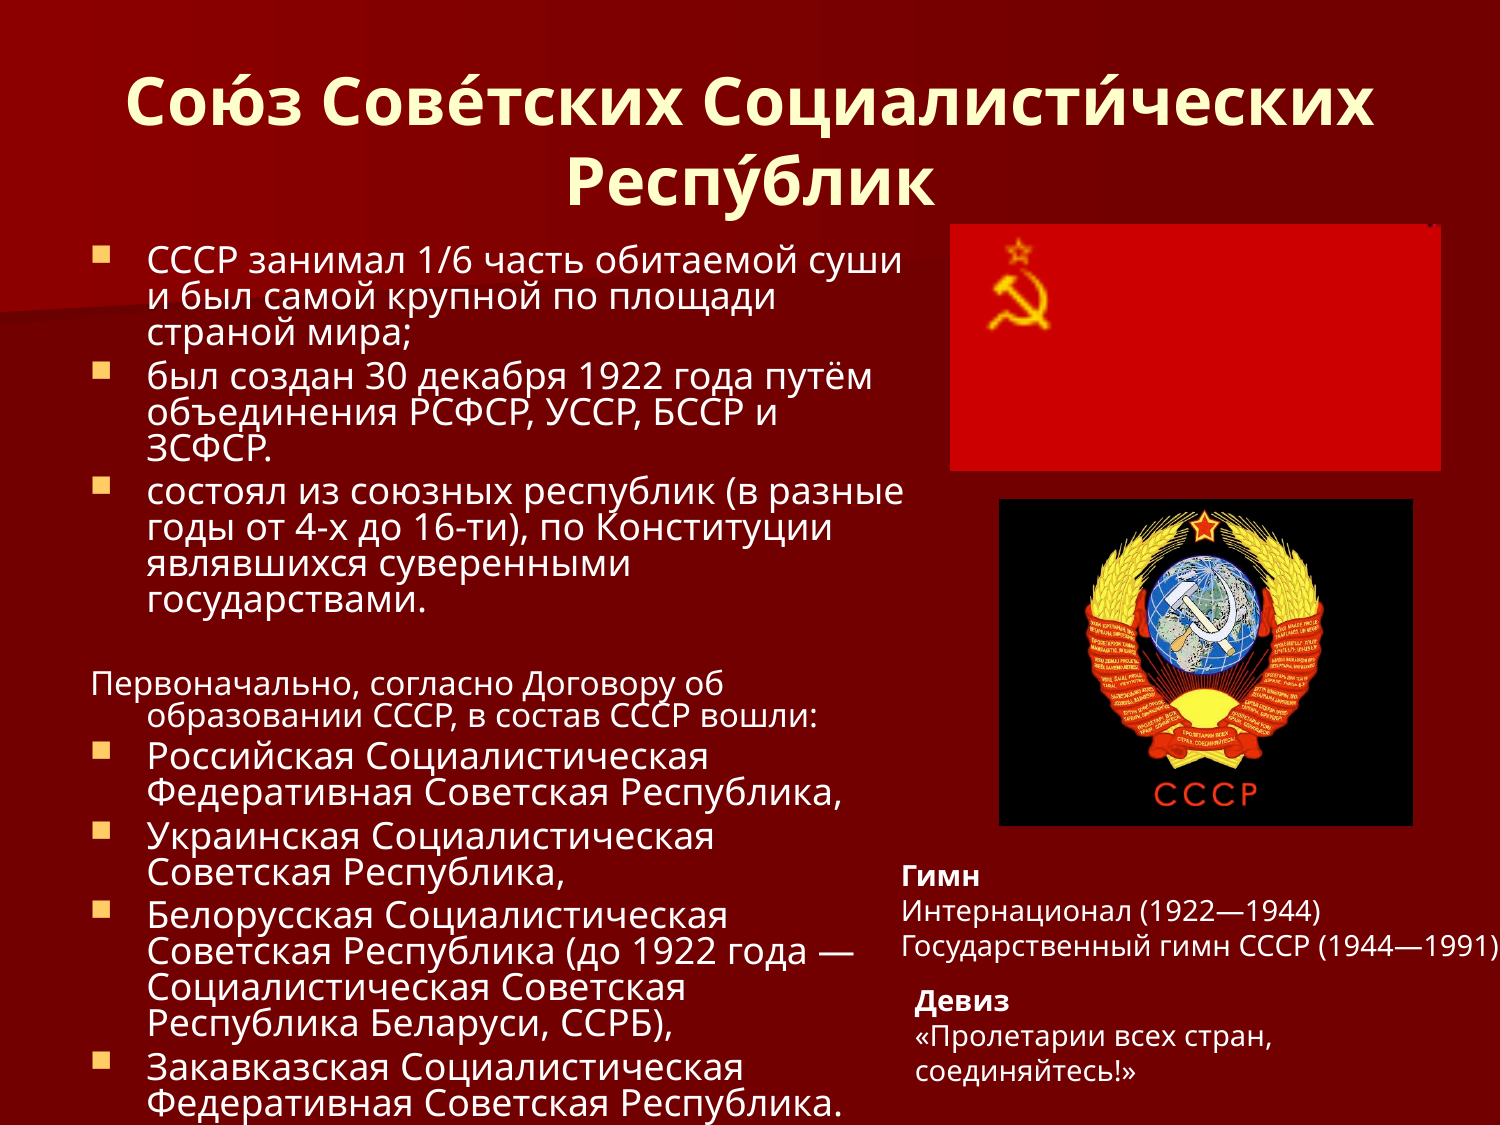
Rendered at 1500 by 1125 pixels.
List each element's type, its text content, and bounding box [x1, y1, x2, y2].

title Сою́з Сове́тских Социалисти́ческих Респу́блик [75, 45, 1425, 233]
picture [999, 499, 1413, 826]
text_box Девиз «Пролетарии всех стран, соединяйтесь!» [899, 974, 1500, 1095]
list СССР занимал 1/6 часть обитаемой суши и был самой крупной по площади страной мира; был создан 30 декабря 1922 года путём объединения РСФСР, УССР, БССР и ЗСФСР. состоял из союзных республик (в разные годы от 4-х до 16-ти), по Конституции являвшихся суверенными государствами. Первоначально, согласно Договору об образовании СССР, в состав СССР вошли: Российская Социалистическая Федеративная Советская Республика, Украинская Социалистическая Советская Республика, Белорусская Социалистическая Советская Республика (до 1922 года — Социалистическая Советская Республика Беларуси, ССРБ), Закавказская Социалистическая Федеративная Советская Республика. [75, 237, 925, 975]
text_box Гимн Интернационал (1922—1944) Государственный гимн СССР (1944—1991) [886, 849, 1500, 970]
picture [949, 224, 1441, 471]
